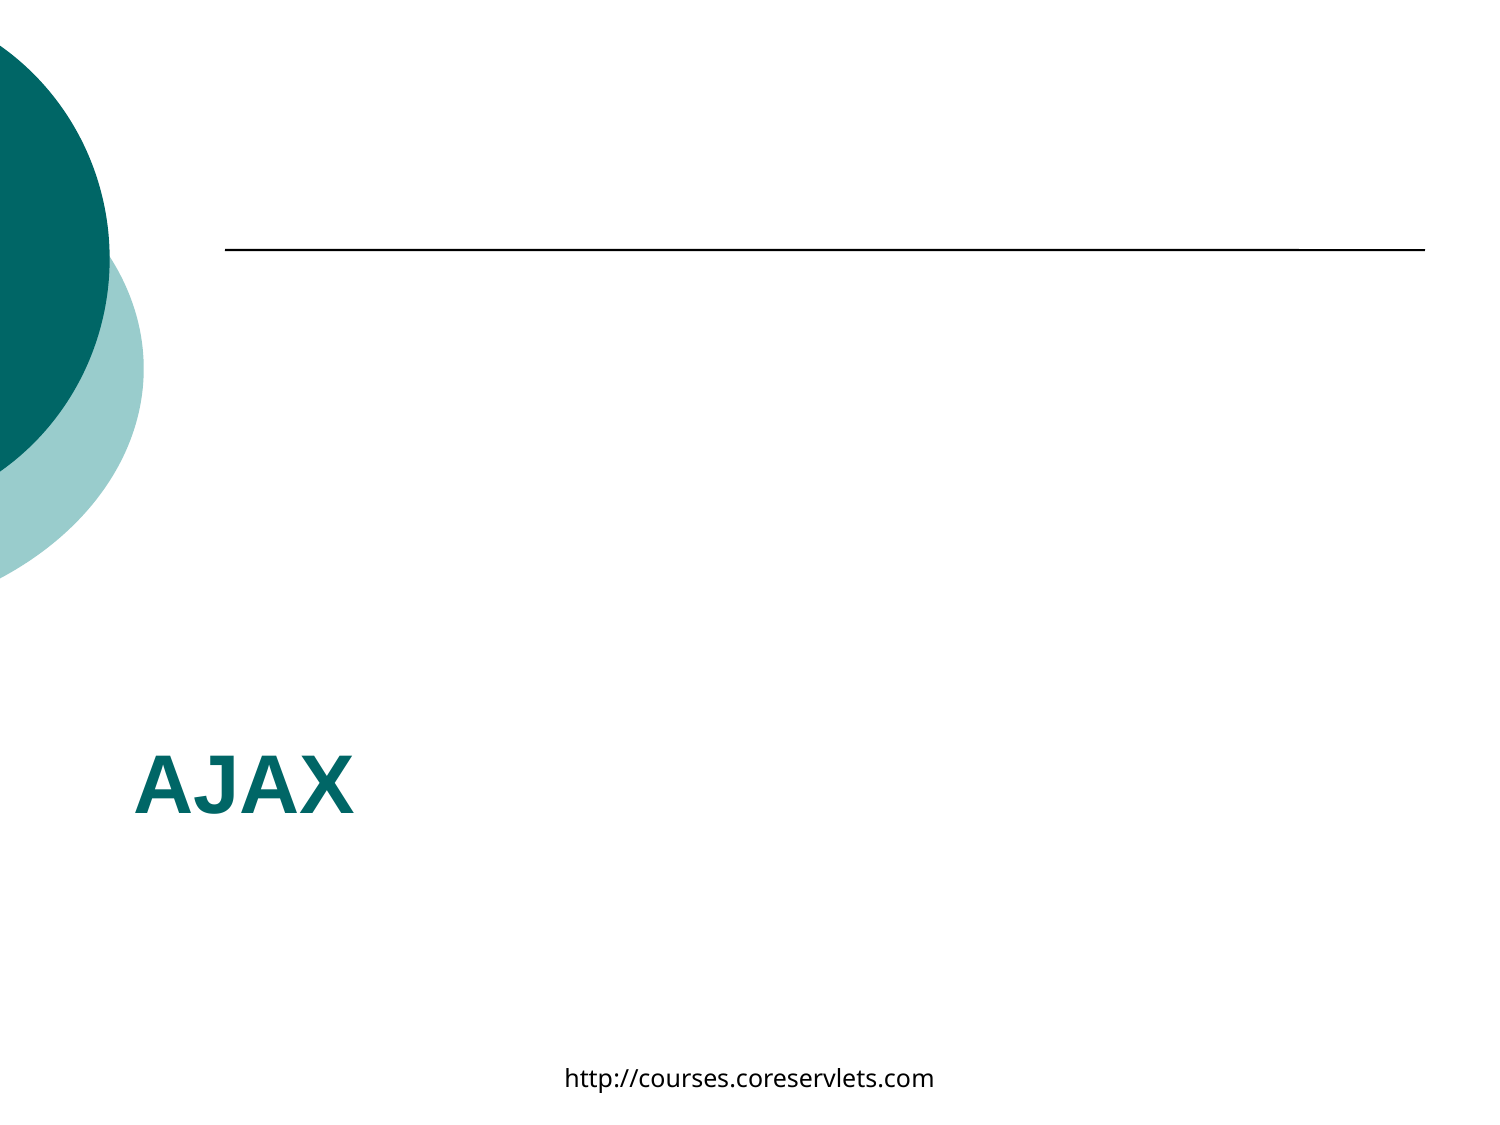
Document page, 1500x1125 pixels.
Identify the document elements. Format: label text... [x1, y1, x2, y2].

title AJAX [118, 722, 1394, 947]
footer http://courses.coreservlets.com [512, 1024, 988, 1101]
